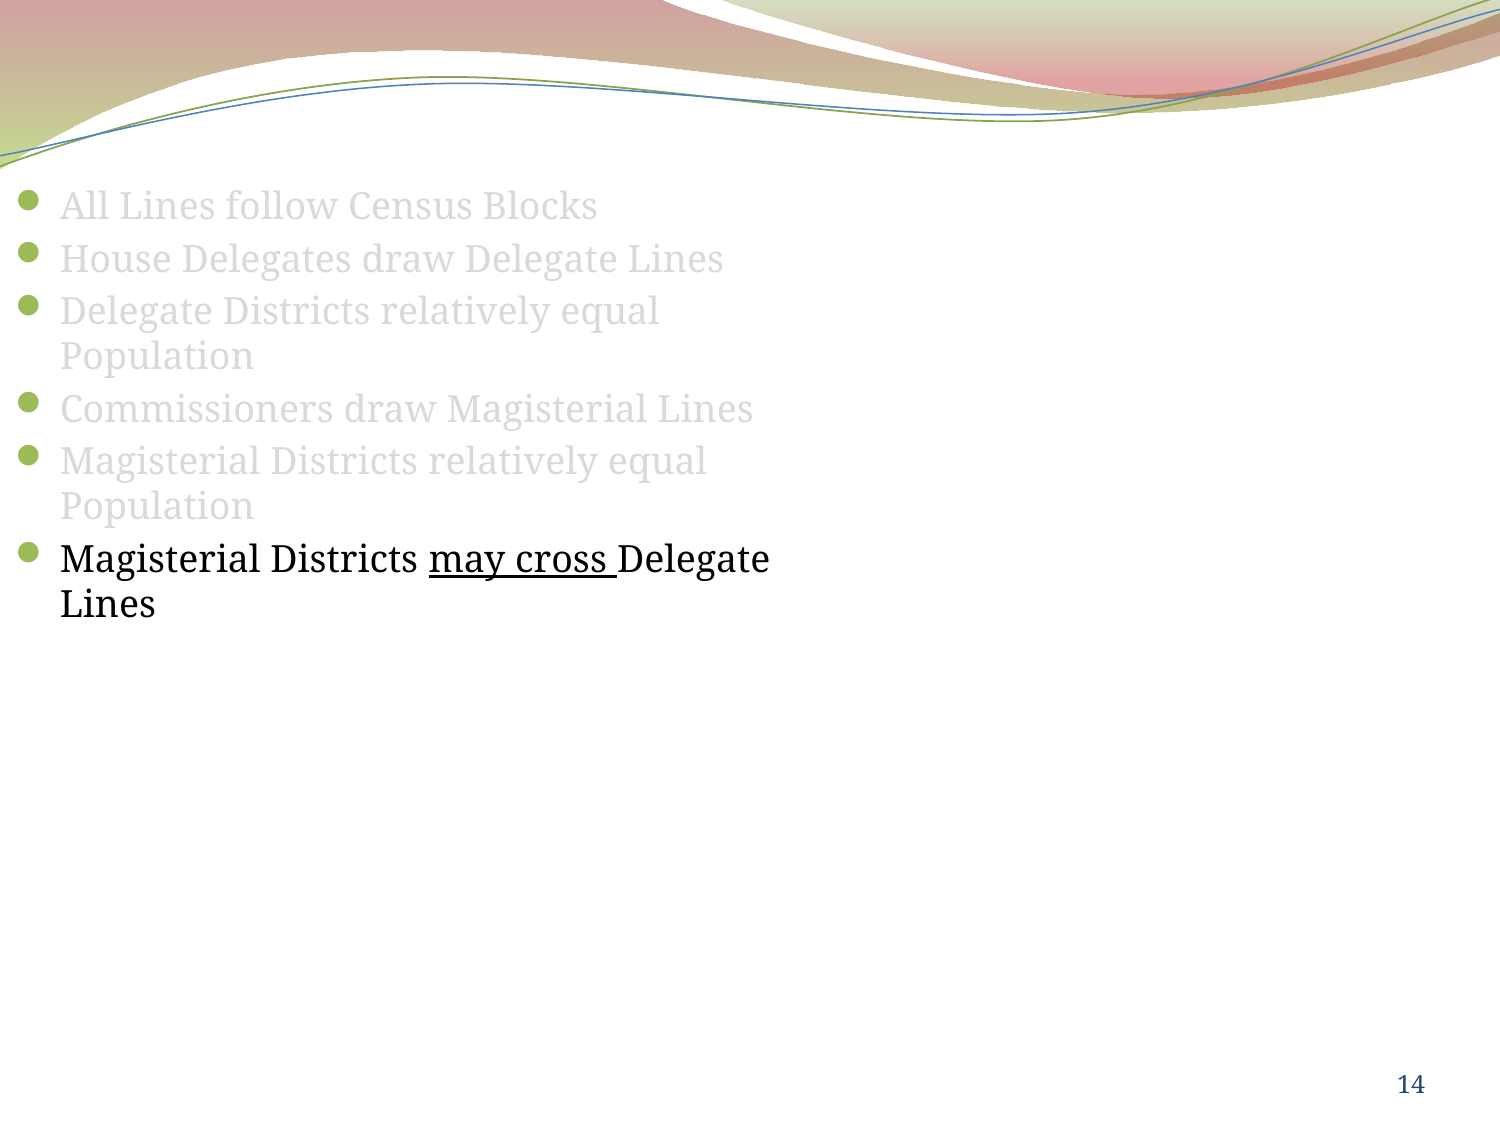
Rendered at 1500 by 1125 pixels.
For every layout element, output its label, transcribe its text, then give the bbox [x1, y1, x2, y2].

list All Lines follow Census Blocks House Delegates draw Delegate Lines Delegate Districts relatively equal Population Commissioners draw Magisterial Lines Magisterial Districts relatively equal Population Magisterial Districts may cross Delegate Lines [0, 174, 825, 588]
slide_number 14 [1299, 1042, 1425, 1103]
